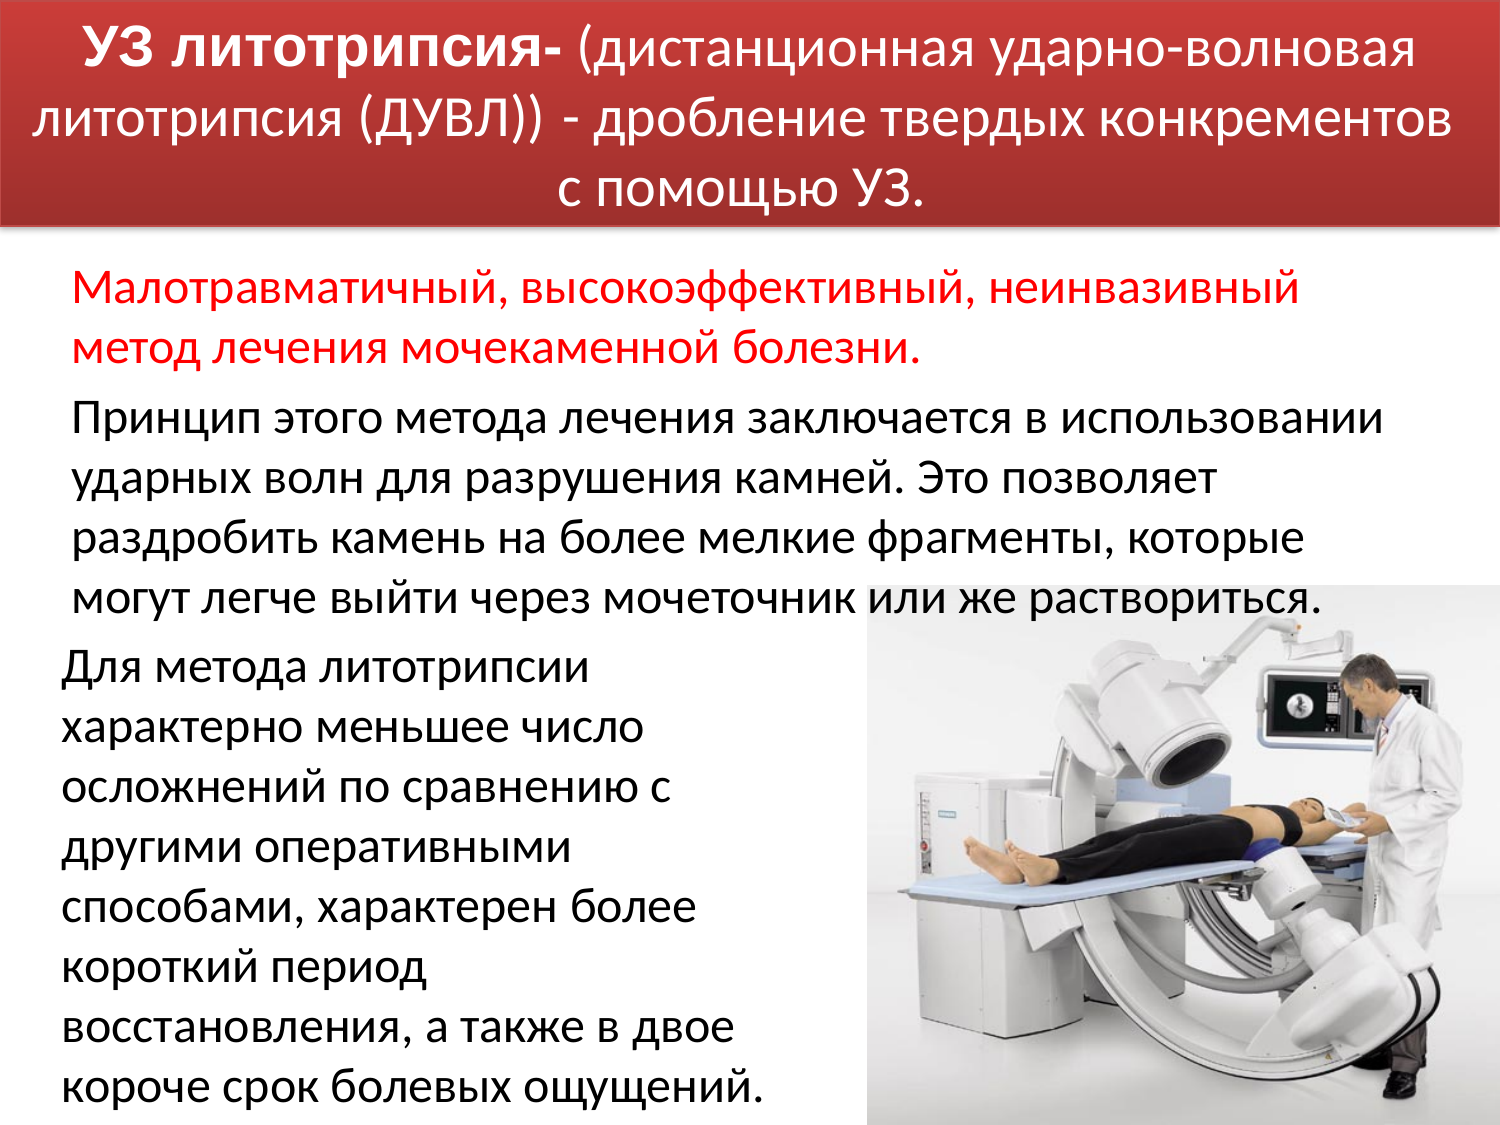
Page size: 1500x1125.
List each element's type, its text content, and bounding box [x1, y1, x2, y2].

list Малотравматичный, высокоэффективный, неинвазивный метод лечения мочекаменной болезни. Принцип этого метода лечения заключается в использовании ударных волн для разрушения камней. Это позволяет раздробить камень на более мелкие фрагменты, которые могут легче выйти через мочеточник или же раствориться. [0, 246, 1442, 856]
text_box Для метода литотрипсии характерно меньшее число осложнений по сравнению с другими оперативными способами, характерен более короткий период восстановления, а также в двое короче срок болевых ощущений. [46, 625, 797, 1120]
title УЗ литотрипсия- (дистанционная ударно-волновая литотрипсия (ДУВЛ)) - дробление твердых конкрементов с помощью УЗ. [0, 0, 1500, 227]
picture [866, 585, 1500, 1125]
